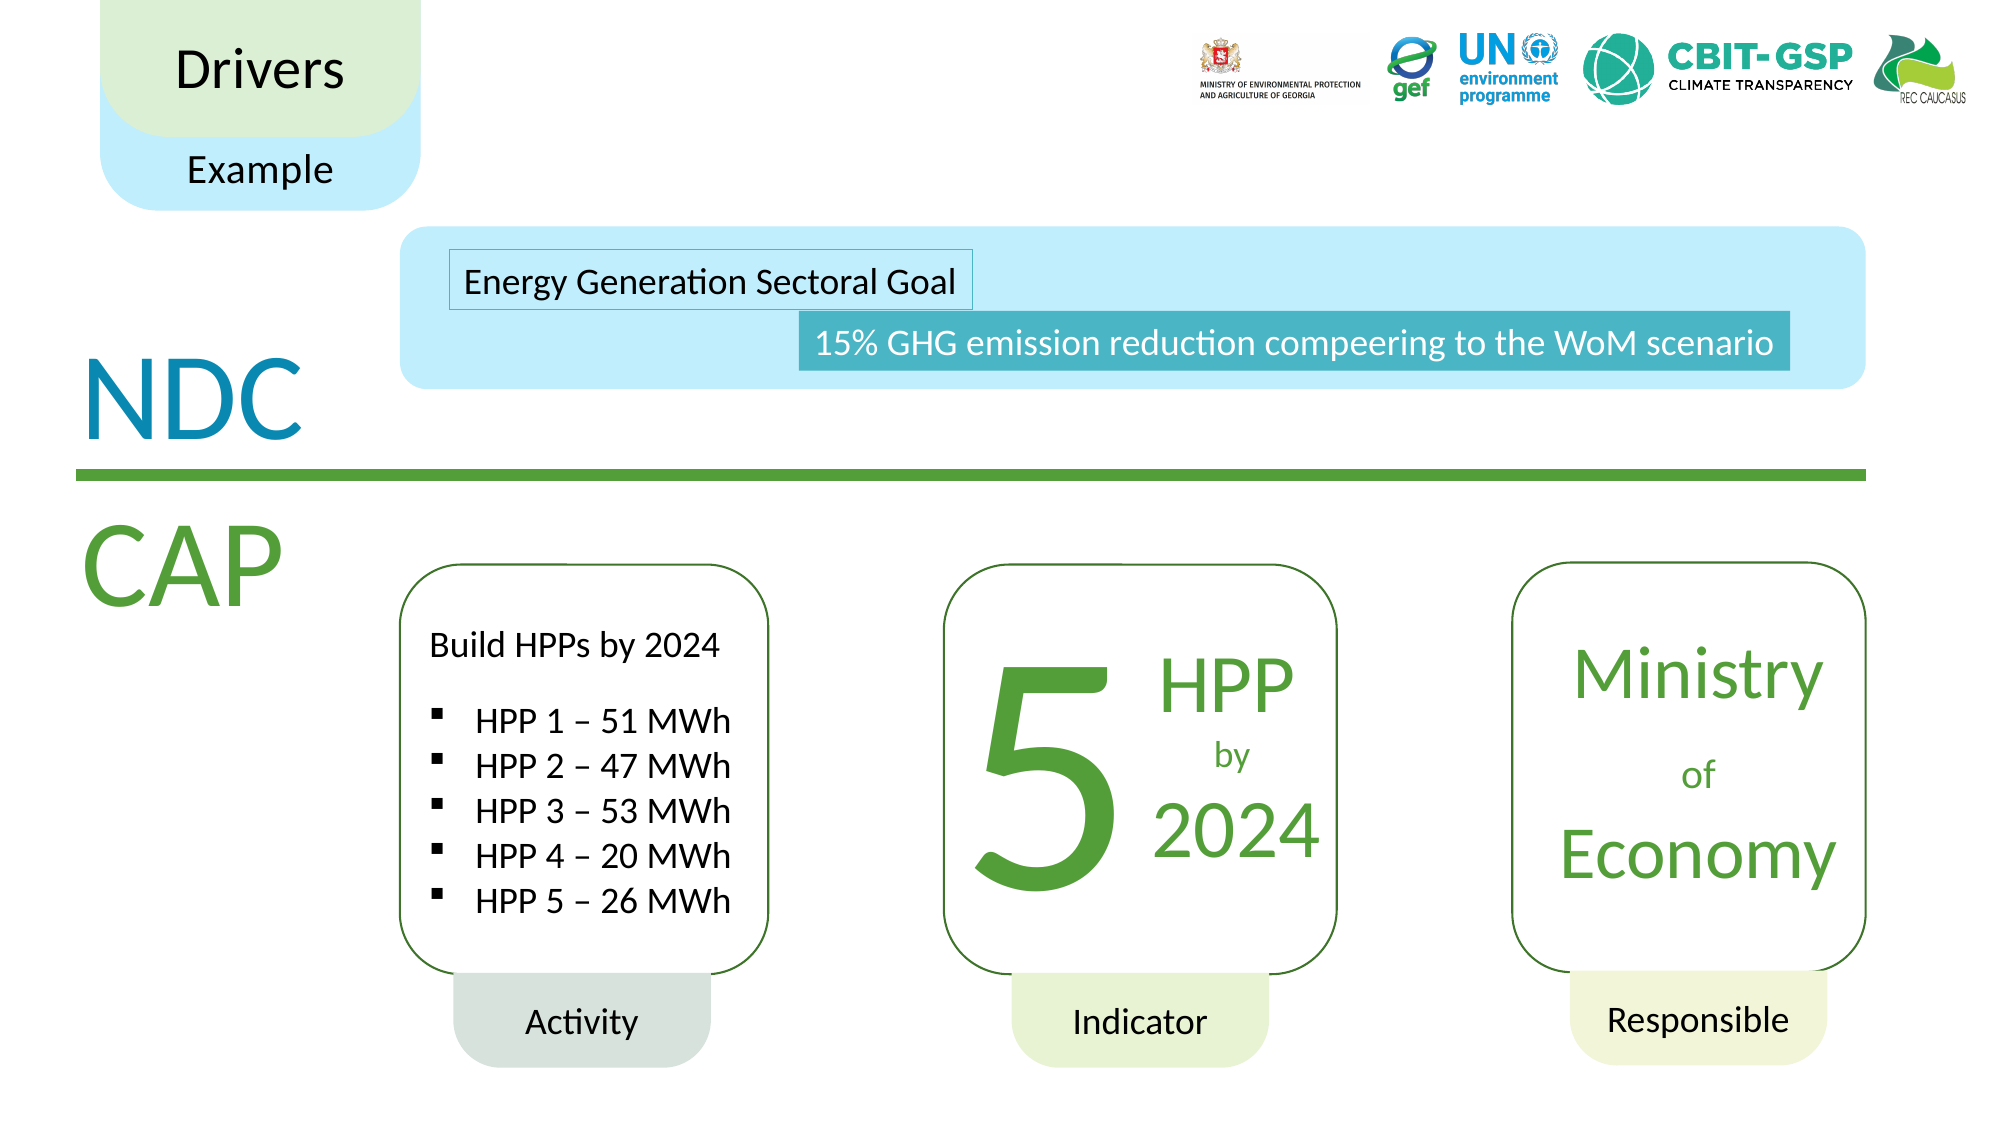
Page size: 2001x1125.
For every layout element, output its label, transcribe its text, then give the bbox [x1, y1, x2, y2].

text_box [943, 536, 1337, 1068]
text_box CAP [66, 473, 300, 639]
picture [1385, 33, 1439, 105]
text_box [399, 226, 1866, 390]
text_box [399, 564, 769, 1068]
picture [1460, 33, 1558, 105]
text_box NDC [65, 307, 323, 472]
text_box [100, 0, 421, 137]
picture [1467, 33, 1477, 59]
picture [1497, 33, 1507, 50]
picture [1583, 33, 1853, 105]
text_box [1512, 562, 1866, 1066]
picture [1865, 33, 1978, 105]
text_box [100, 137, 421, 211]
picture [1192, 33, 1370, 105]
